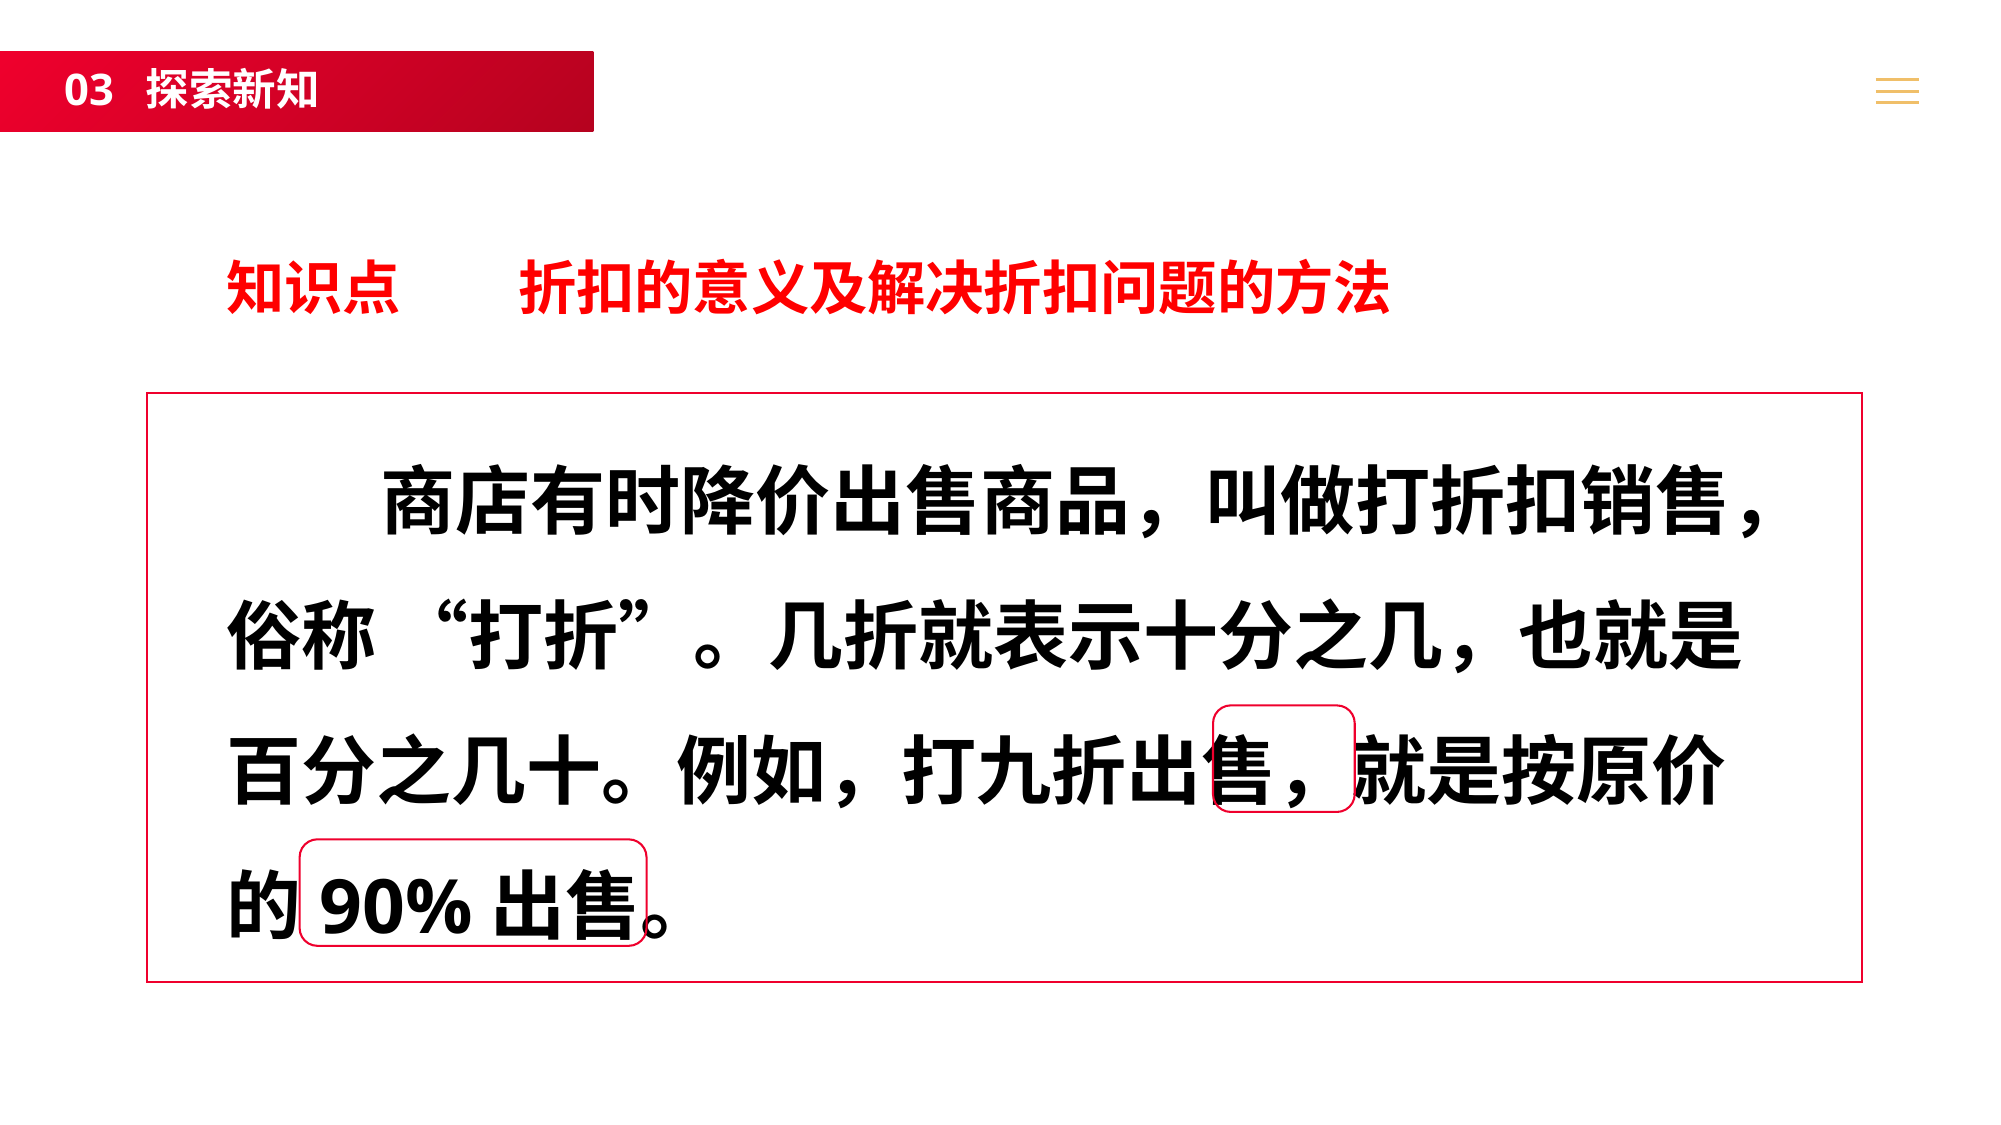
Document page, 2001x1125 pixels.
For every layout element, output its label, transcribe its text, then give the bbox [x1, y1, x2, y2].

list 03 探索新知 [49, 60, 668, 123]
text_box [1211, 704, 1356, 813]
text_box 知识点 [211, 244, 474, 329]
text_box 折扣的意义及解决折扣问题的方法 [503, 244, 1714, 329]
text_box [146, 392, 1863, 983]
text_box [298, 838, 648, 947]
